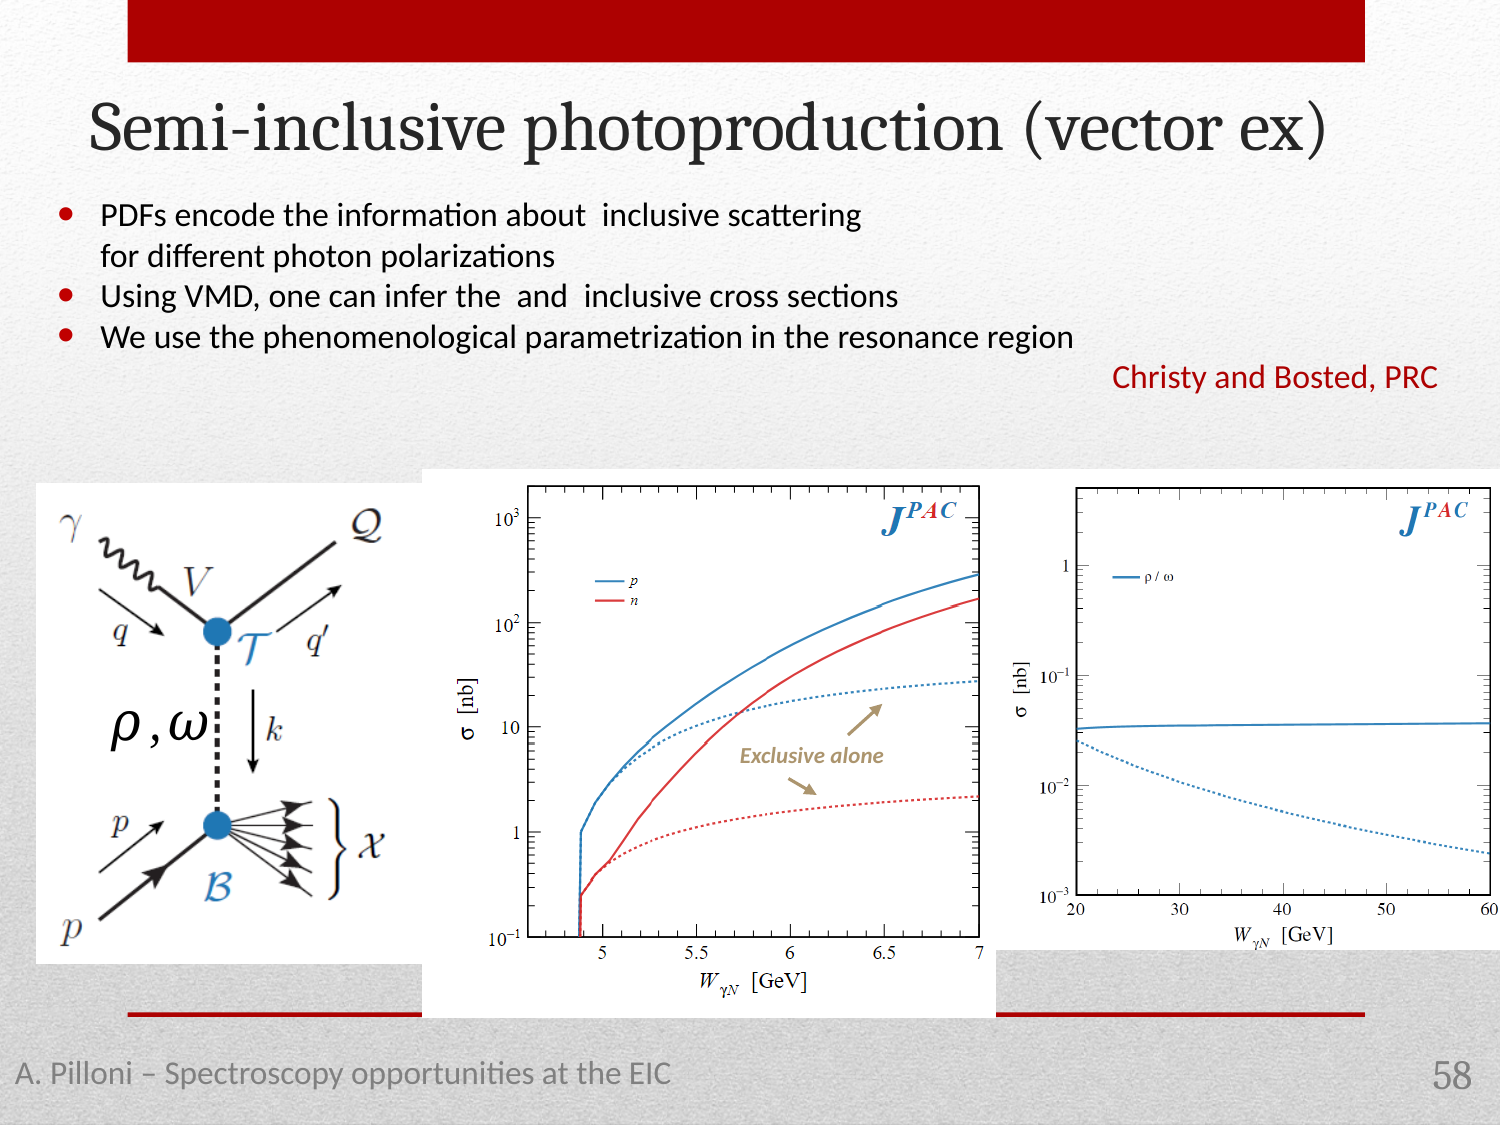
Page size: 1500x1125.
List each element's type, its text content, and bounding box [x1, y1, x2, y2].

picture [995, 468, 1500, 951]
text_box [421, 469, 997, 1019]
text_box A. Pilloni – Spectroscopy opportunities at the EIC [0, 1043, 1091, 1099]
slide_number 58 [1362, 1043, 1488, 1104]
text_box Semi-inclusive photoproduction (vector ex) [74, 0, 1425, 173]
picture [35, 482, 421, 964]
